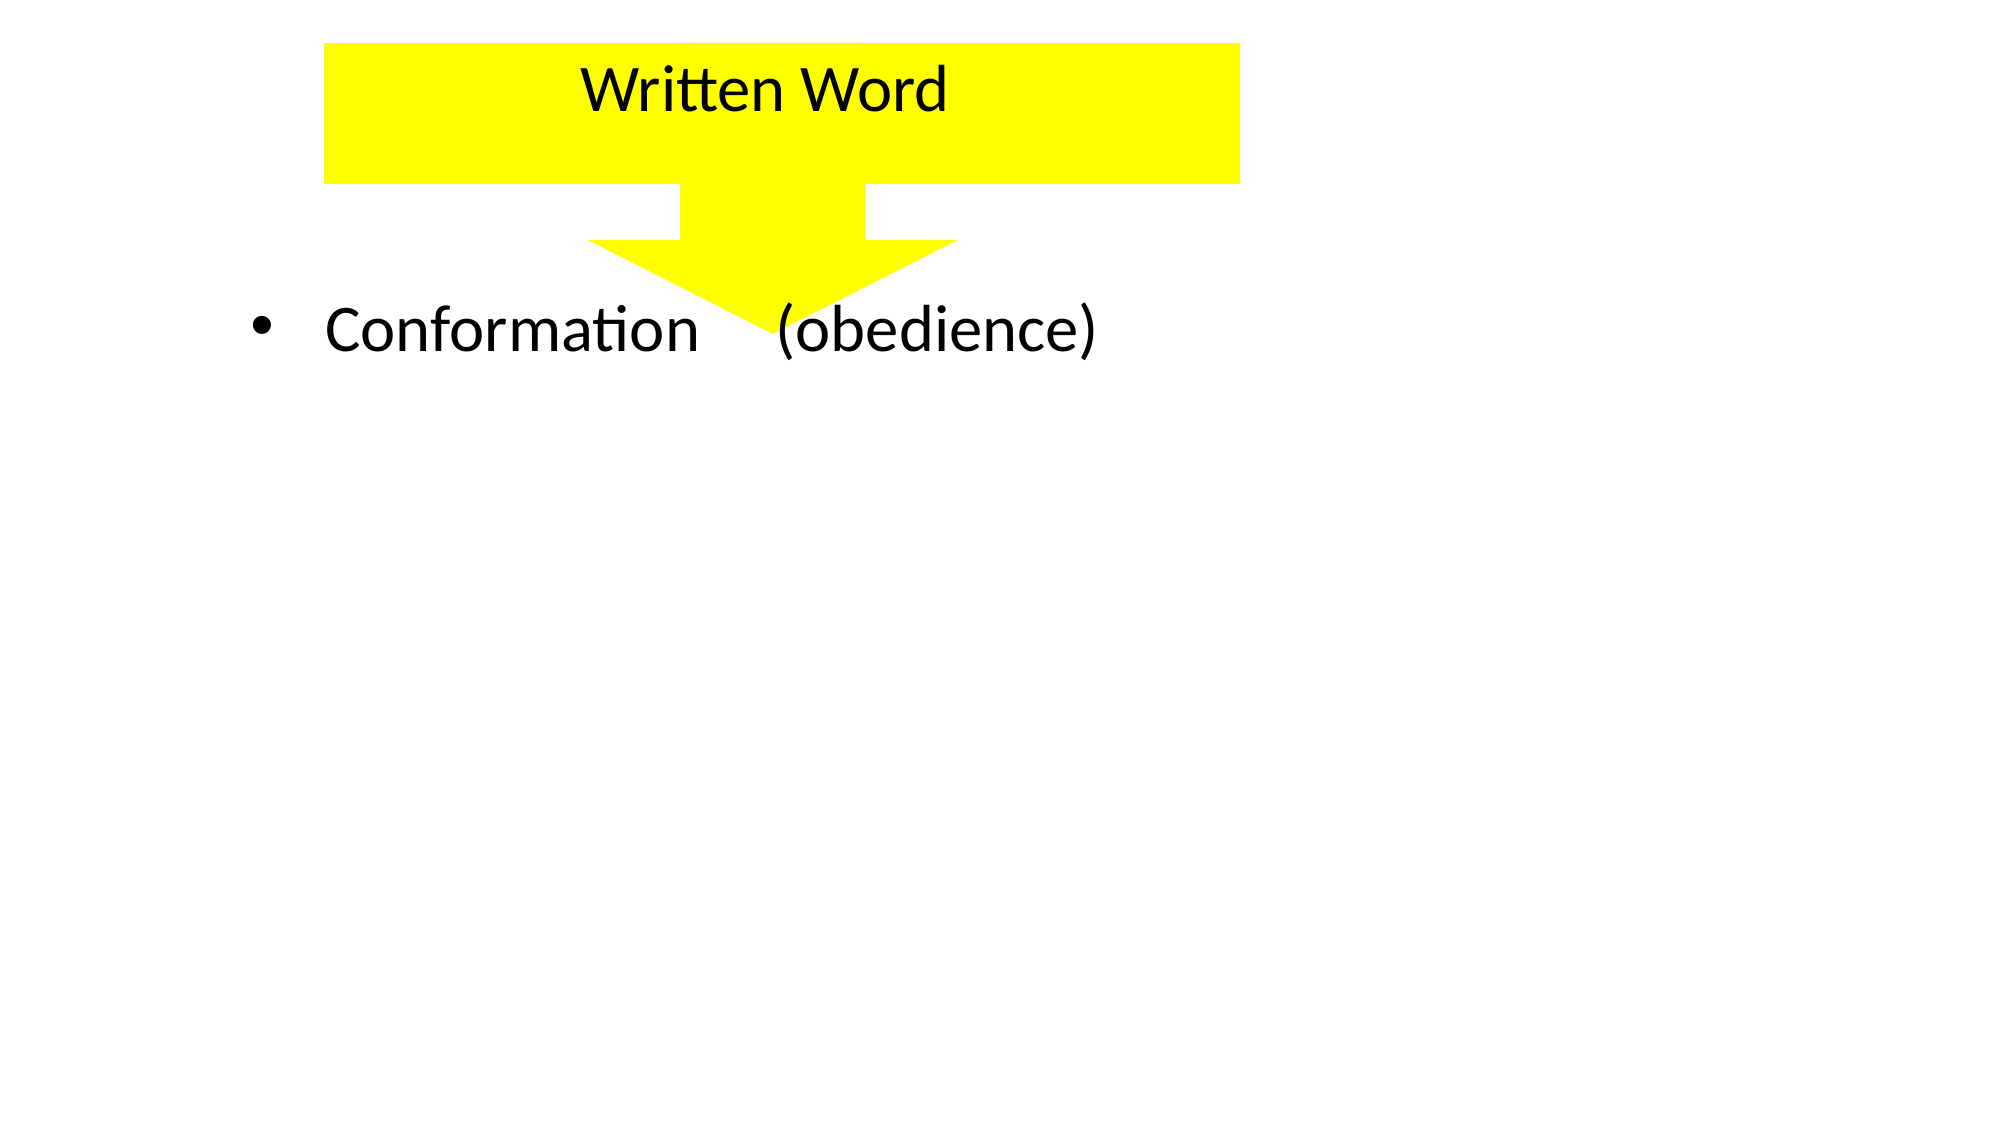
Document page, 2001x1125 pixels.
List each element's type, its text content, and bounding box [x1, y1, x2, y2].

text_box Written Word Conformation (obedience) [85, 37, 1915, 372]
